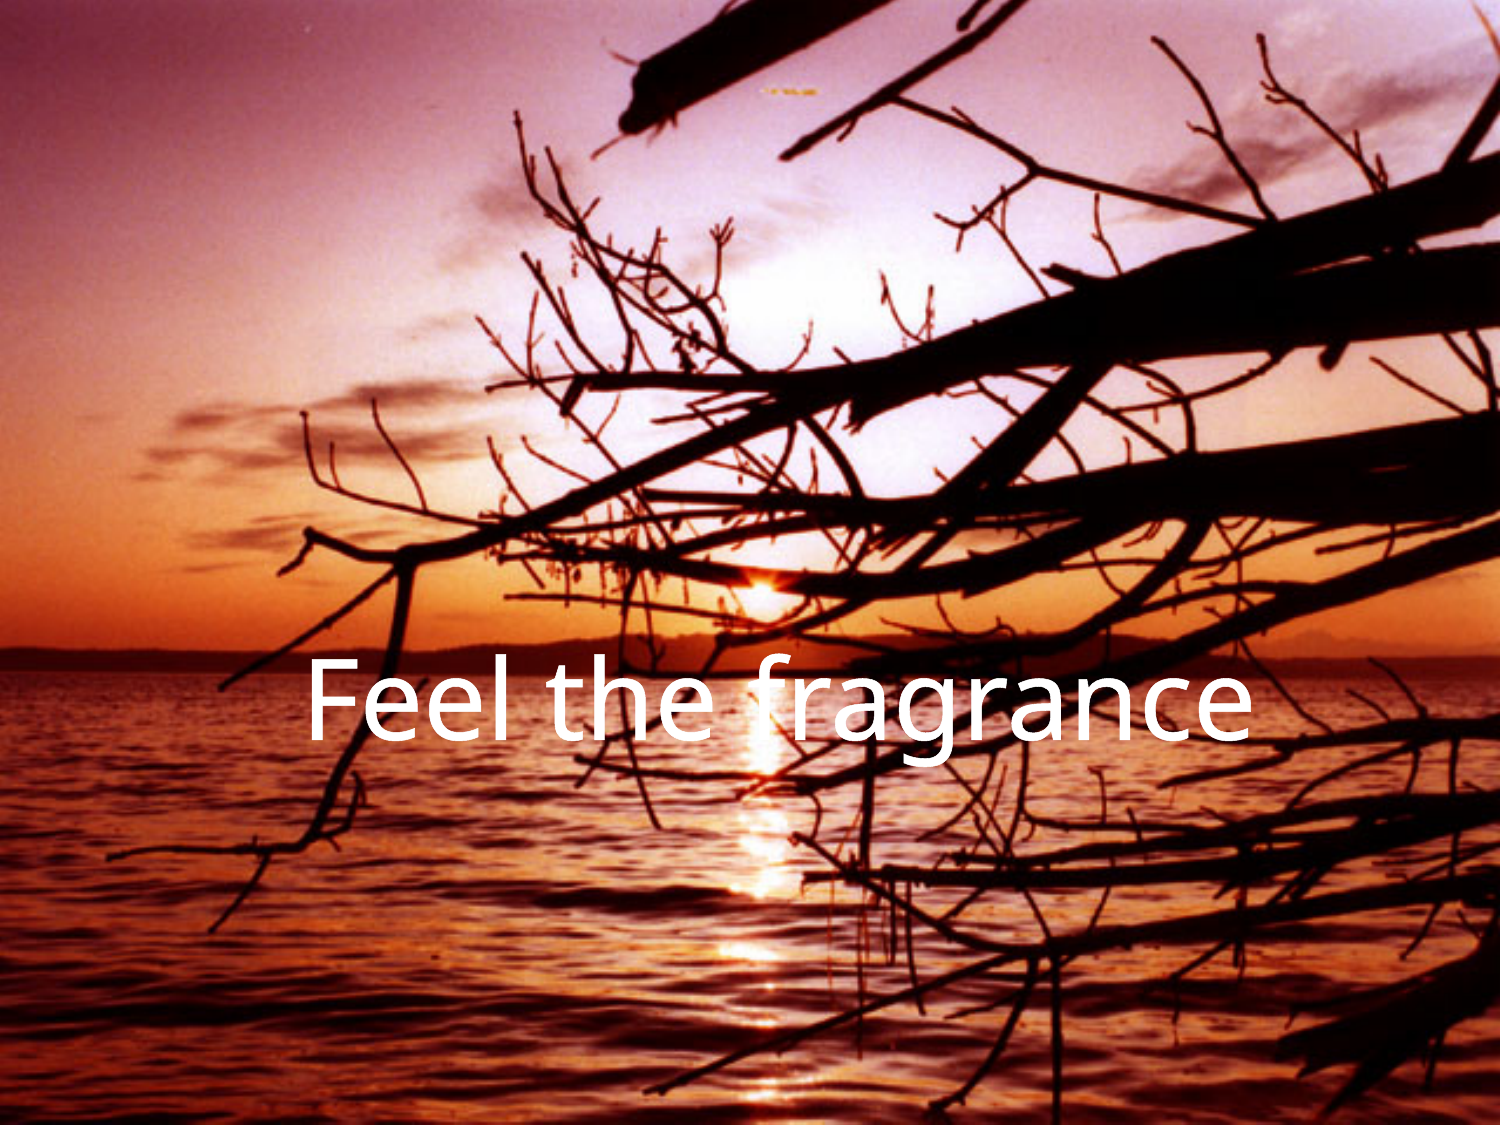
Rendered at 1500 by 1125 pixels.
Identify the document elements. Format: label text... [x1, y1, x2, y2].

picture [0, 0, 1500, 1125]
title Feel the fragrance [81, 573, 1477, 816]
